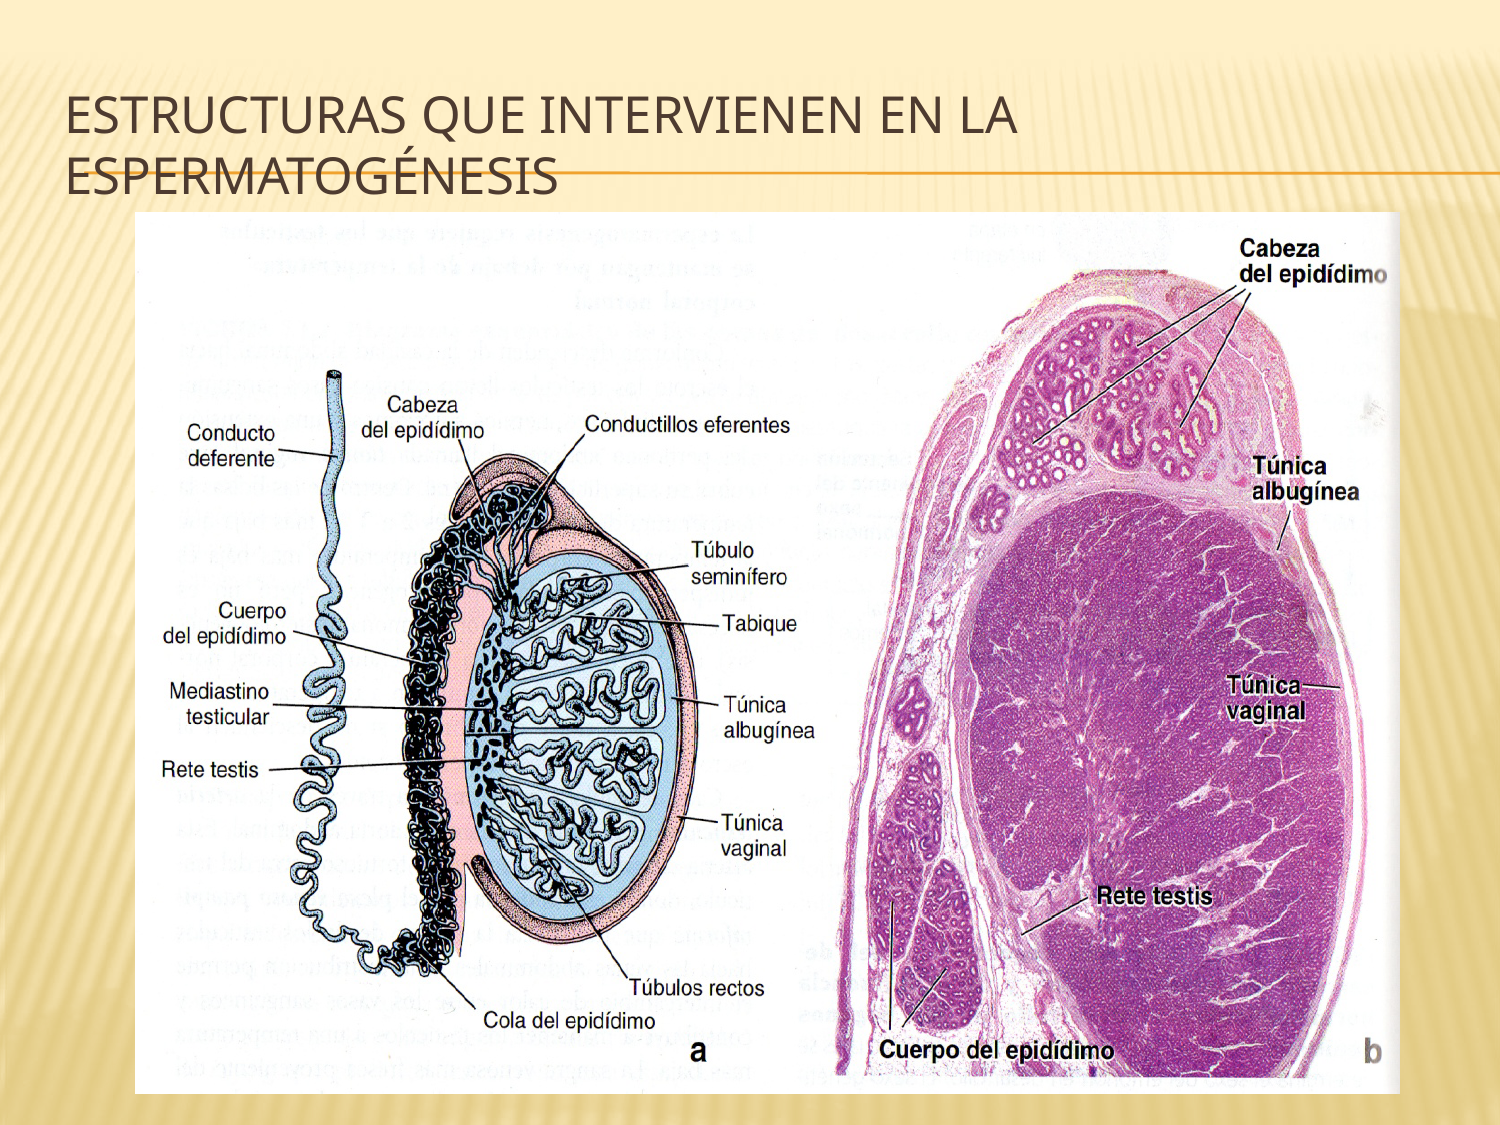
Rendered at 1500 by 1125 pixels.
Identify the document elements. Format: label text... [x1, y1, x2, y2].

picture [135, 212, 1400, 1095]
title Estructuras que intervienen en la espermatogénesis [50, 75, 1475, 213]
